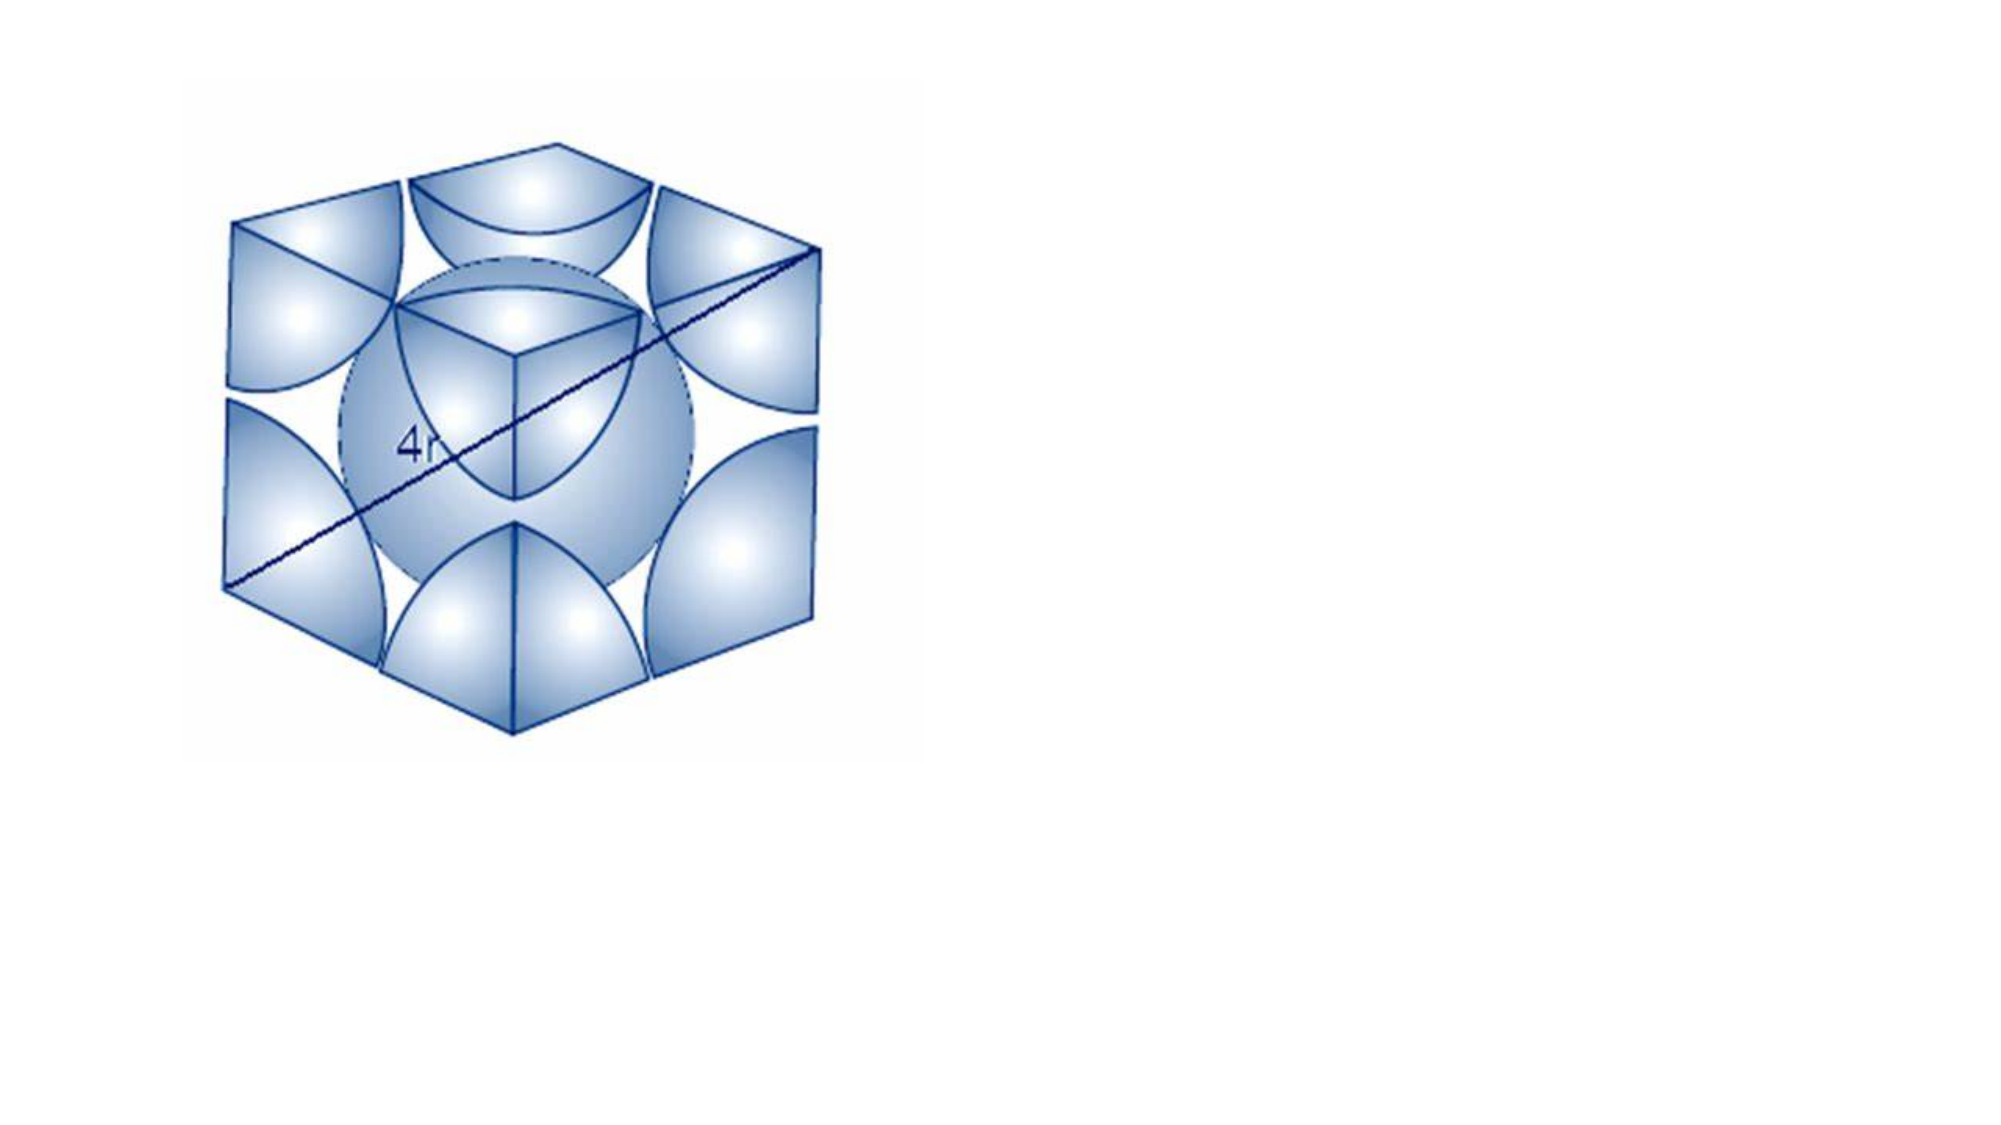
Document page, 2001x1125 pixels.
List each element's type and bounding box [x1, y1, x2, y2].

picture [182, 79, 924, 763]
